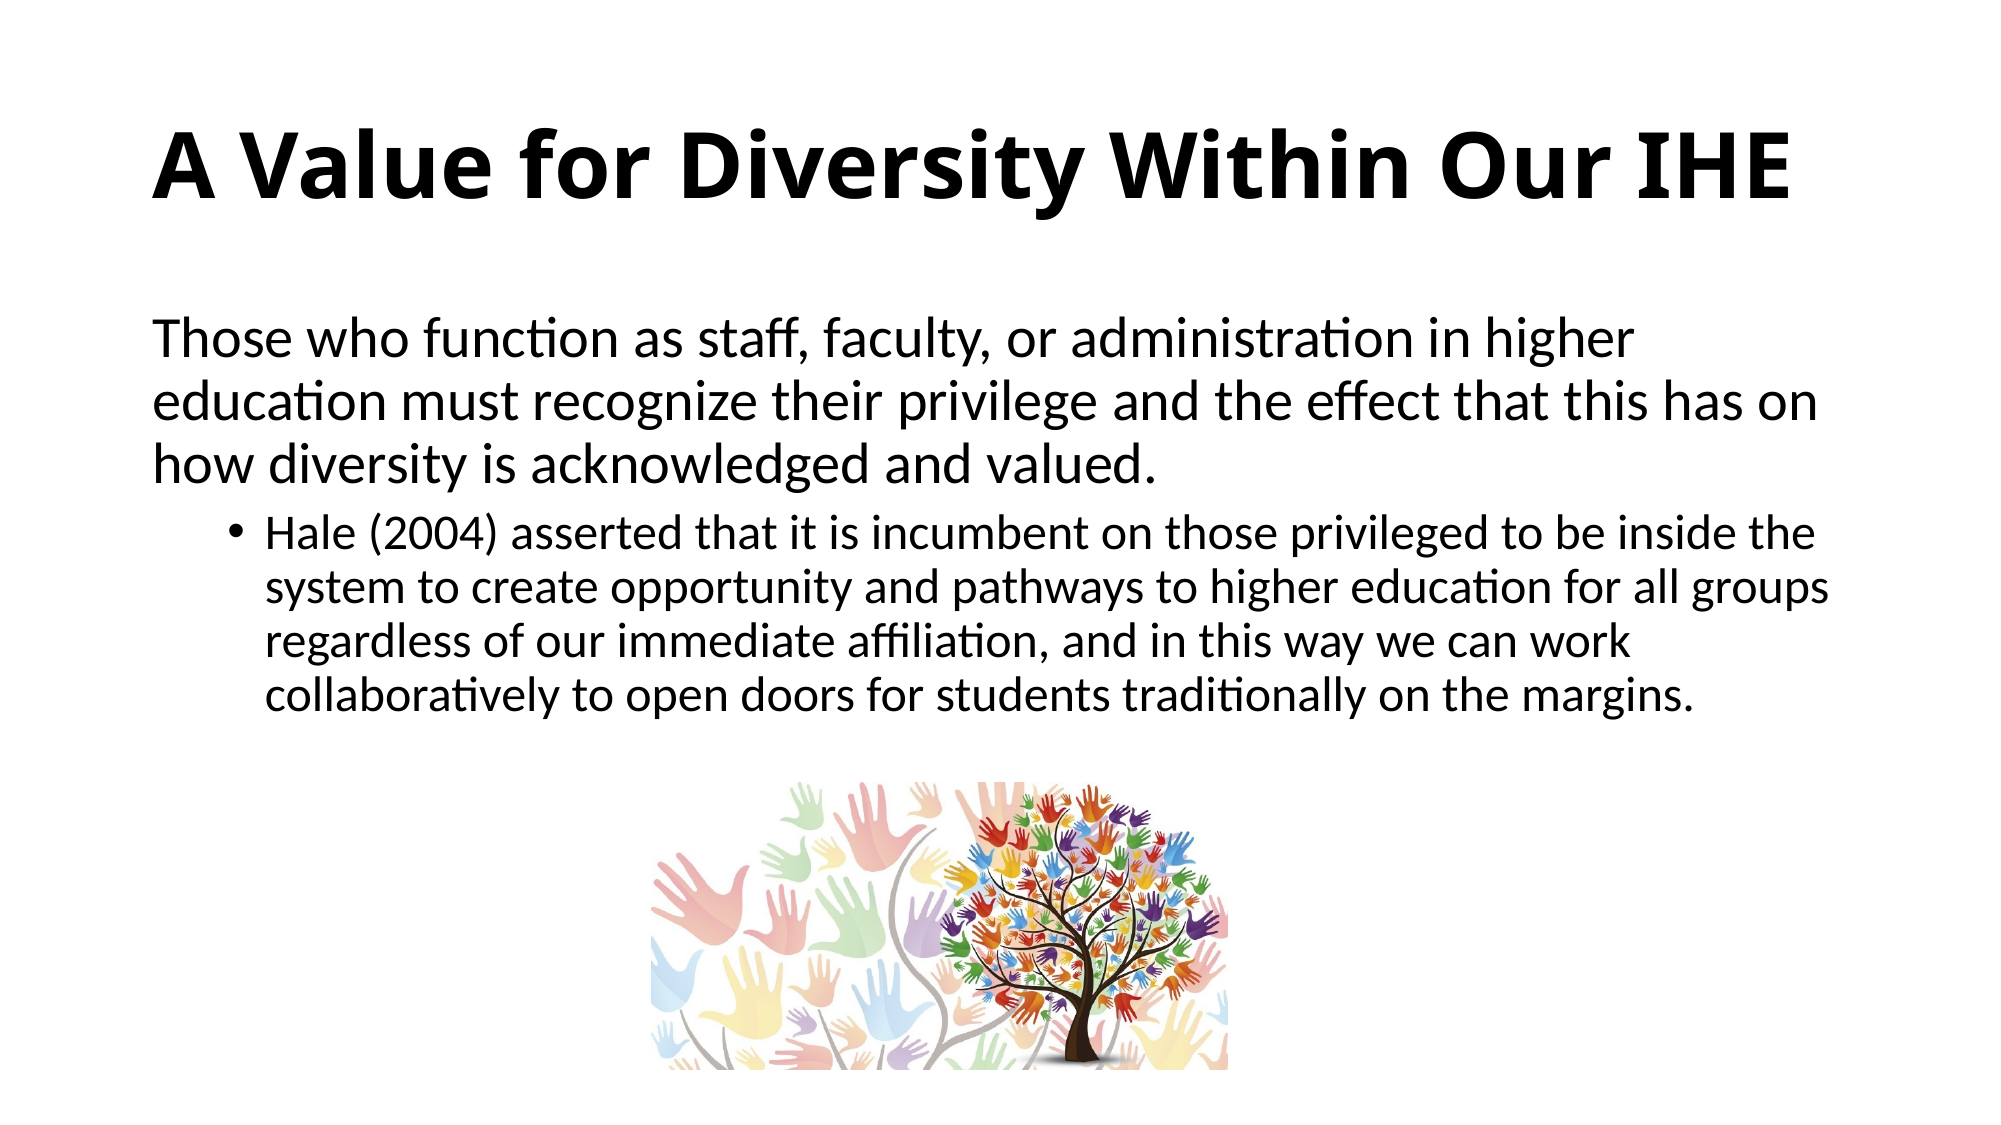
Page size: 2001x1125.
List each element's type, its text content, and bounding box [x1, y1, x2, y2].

title A Value for Diversity Within Our IHE [137, 59, 1863, 278]
list Those who function as staff, faculty, or administration in higher education must recognize their privilege and the effect that this has on how diversity is acknowledged and valued. Hale (2004) asserted that it is incumbent on those privileged to be inside the system to create opportunity and pathways to higher education for all groups regardless of our immediate affiliation, and in this way we can work collaboratively to open doors for students traditionally on the margins. [137, 299, 1863, 1014]
picture [651, 782, 1228, 1071]
